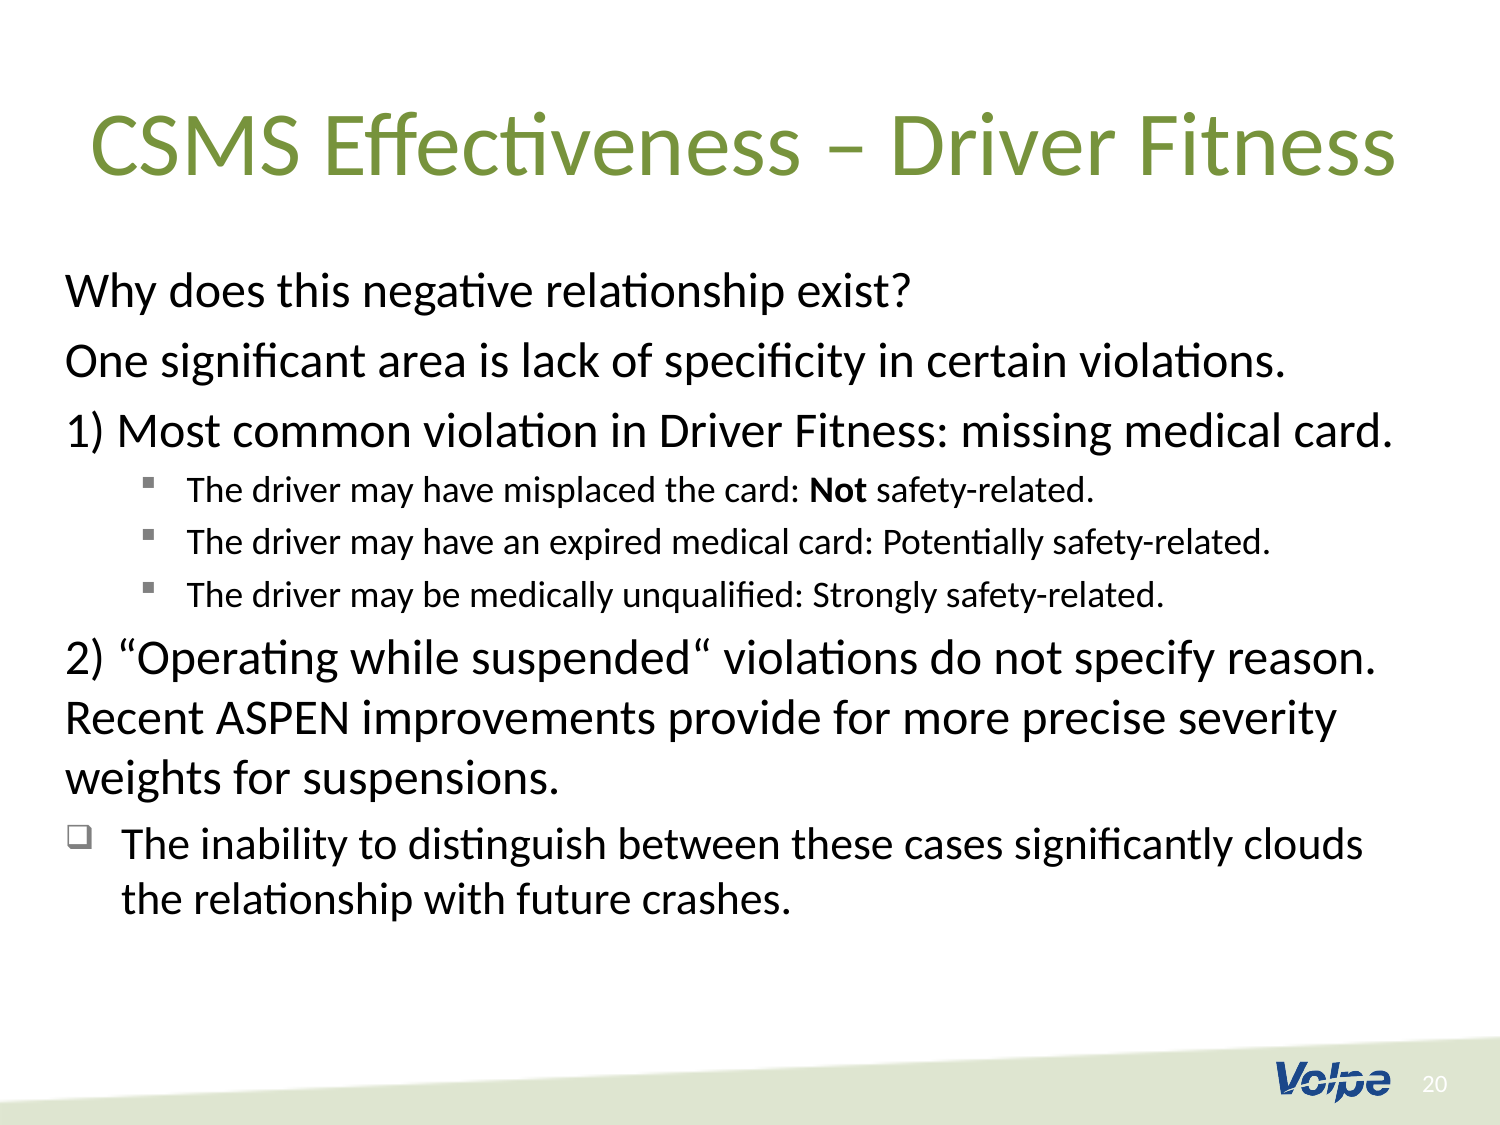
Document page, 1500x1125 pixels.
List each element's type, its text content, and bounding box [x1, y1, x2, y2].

title CSMS Effectiveness – Driver Fitness [75, 45, 1425, 233]
text_box Why does this negative relationship exist? One significant area is lack of specificity in certain violations. 1) Most common violation in Driver Fitness: missing medical card. The driver may have misplaced the card: Not safety-related. The driver may have an expired medical card: Potentially safety-related. The driver may be medically unqualified: Strongly safety-related. 2) “Operating while suspended“ violations do not specify reason. Recent ASPEN improvements provide for more precise severity weights for suspensions. The inability to distinguish between these cases significantly clouds the relationship with future crashes. [50, 249, 1446, 968]
picture [1275, 1061, 1391, 1104]
